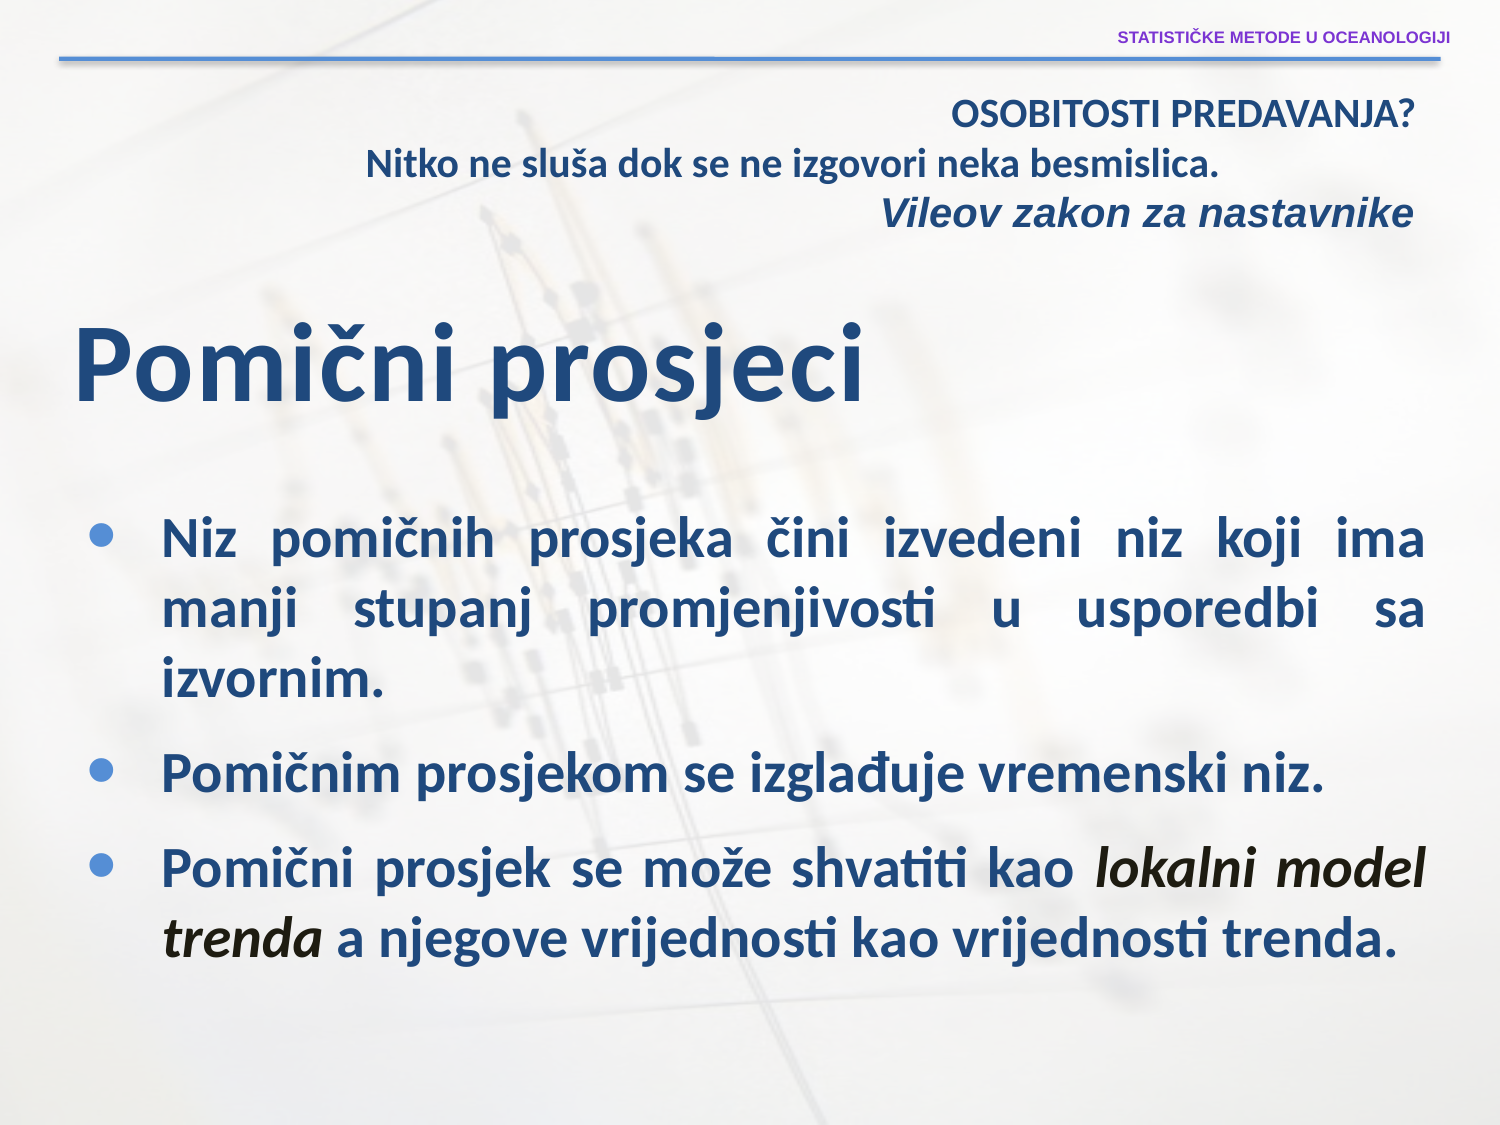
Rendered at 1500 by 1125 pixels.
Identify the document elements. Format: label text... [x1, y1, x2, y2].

text_box Pomični prosjeci [59, 281, 1302, 431]
text_box Niz pomičnih prosjeka čini izvedeni niz koji ima manji stupanj promjenjivosti u usporedbi sa izvornim. Pomičnim prosjekom se izglađuje vremenski niz. Pomični prosjek se može shvatiti kao lokalni model trenda a njegove vrijednosti kao vrijednosti trenda. [58, 492, 1442, 977]
text_box OSOBITOSTI PREDAVANJA? Nitko ne sluša dok se ne izgovori neka besmislica. Vileov zakon za nastavnike [350, 78, 1441, 243]
text_box [59, 56, 1441, 61]
text_box Statističke metode u oceanologiji [1102, 19, 1466, 54]
